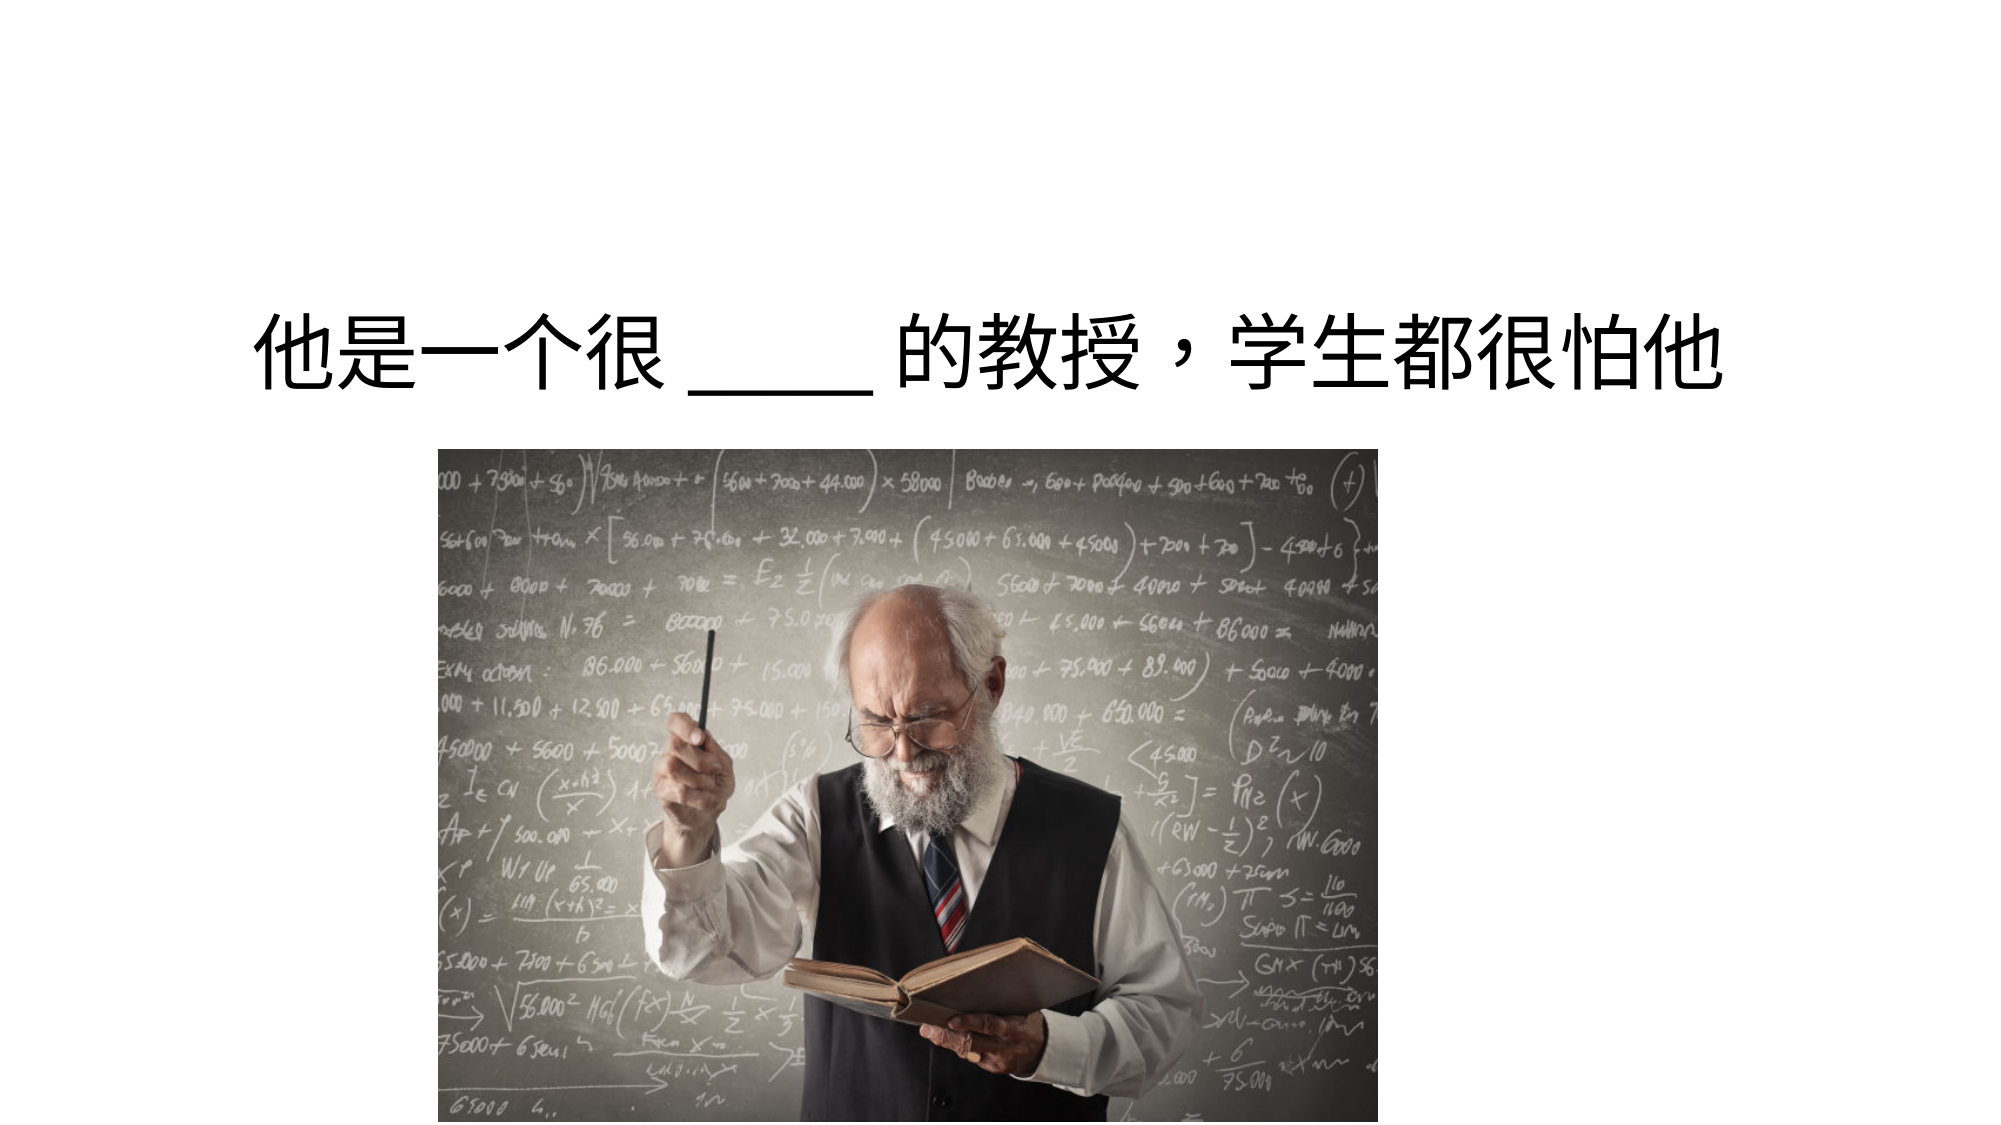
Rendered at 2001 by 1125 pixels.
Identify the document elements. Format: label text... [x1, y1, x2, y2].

picture [438, 449, 1378, 1122]
text_box 他是一个很_____的教授，学生都很怕他 [0, 263, 1978, 450]
